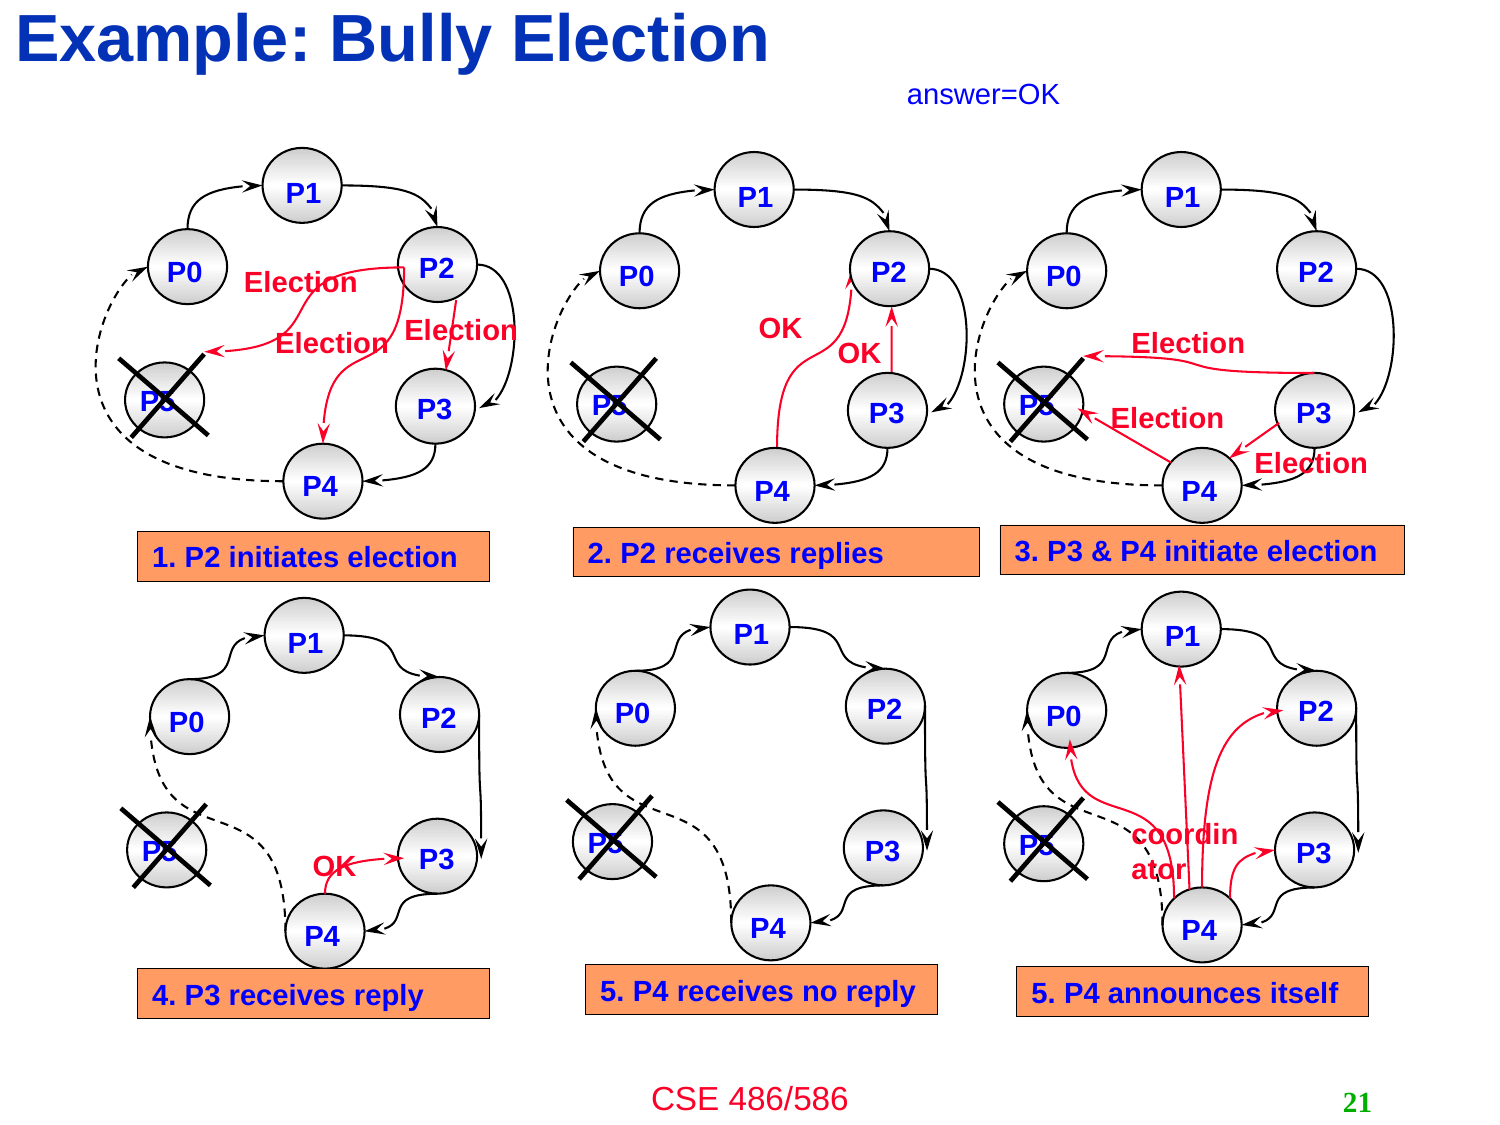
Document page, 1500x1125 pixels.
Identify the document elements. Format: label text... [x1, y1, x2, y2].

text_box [997, 591, 1369, 1018]
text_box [203, 255, 555, 444]
title Example: Bully Election [0, 0, 1351, 144]
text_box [297, 839, 405, 894]
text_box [997, 151, 1405, 576]
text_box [1069, 664, 1284, 899]
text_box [566, 589, 938, 1016]
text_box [120, 597, 490, 1020]
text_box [570, 151, 980, 578]
slide_number 21 [1074, 1076, 1388, 1125]
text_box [118, 147, 490, 583]
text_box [1077, 316, 1394, 485]
text_box answer=OK [892, 67, 1076, 118]
